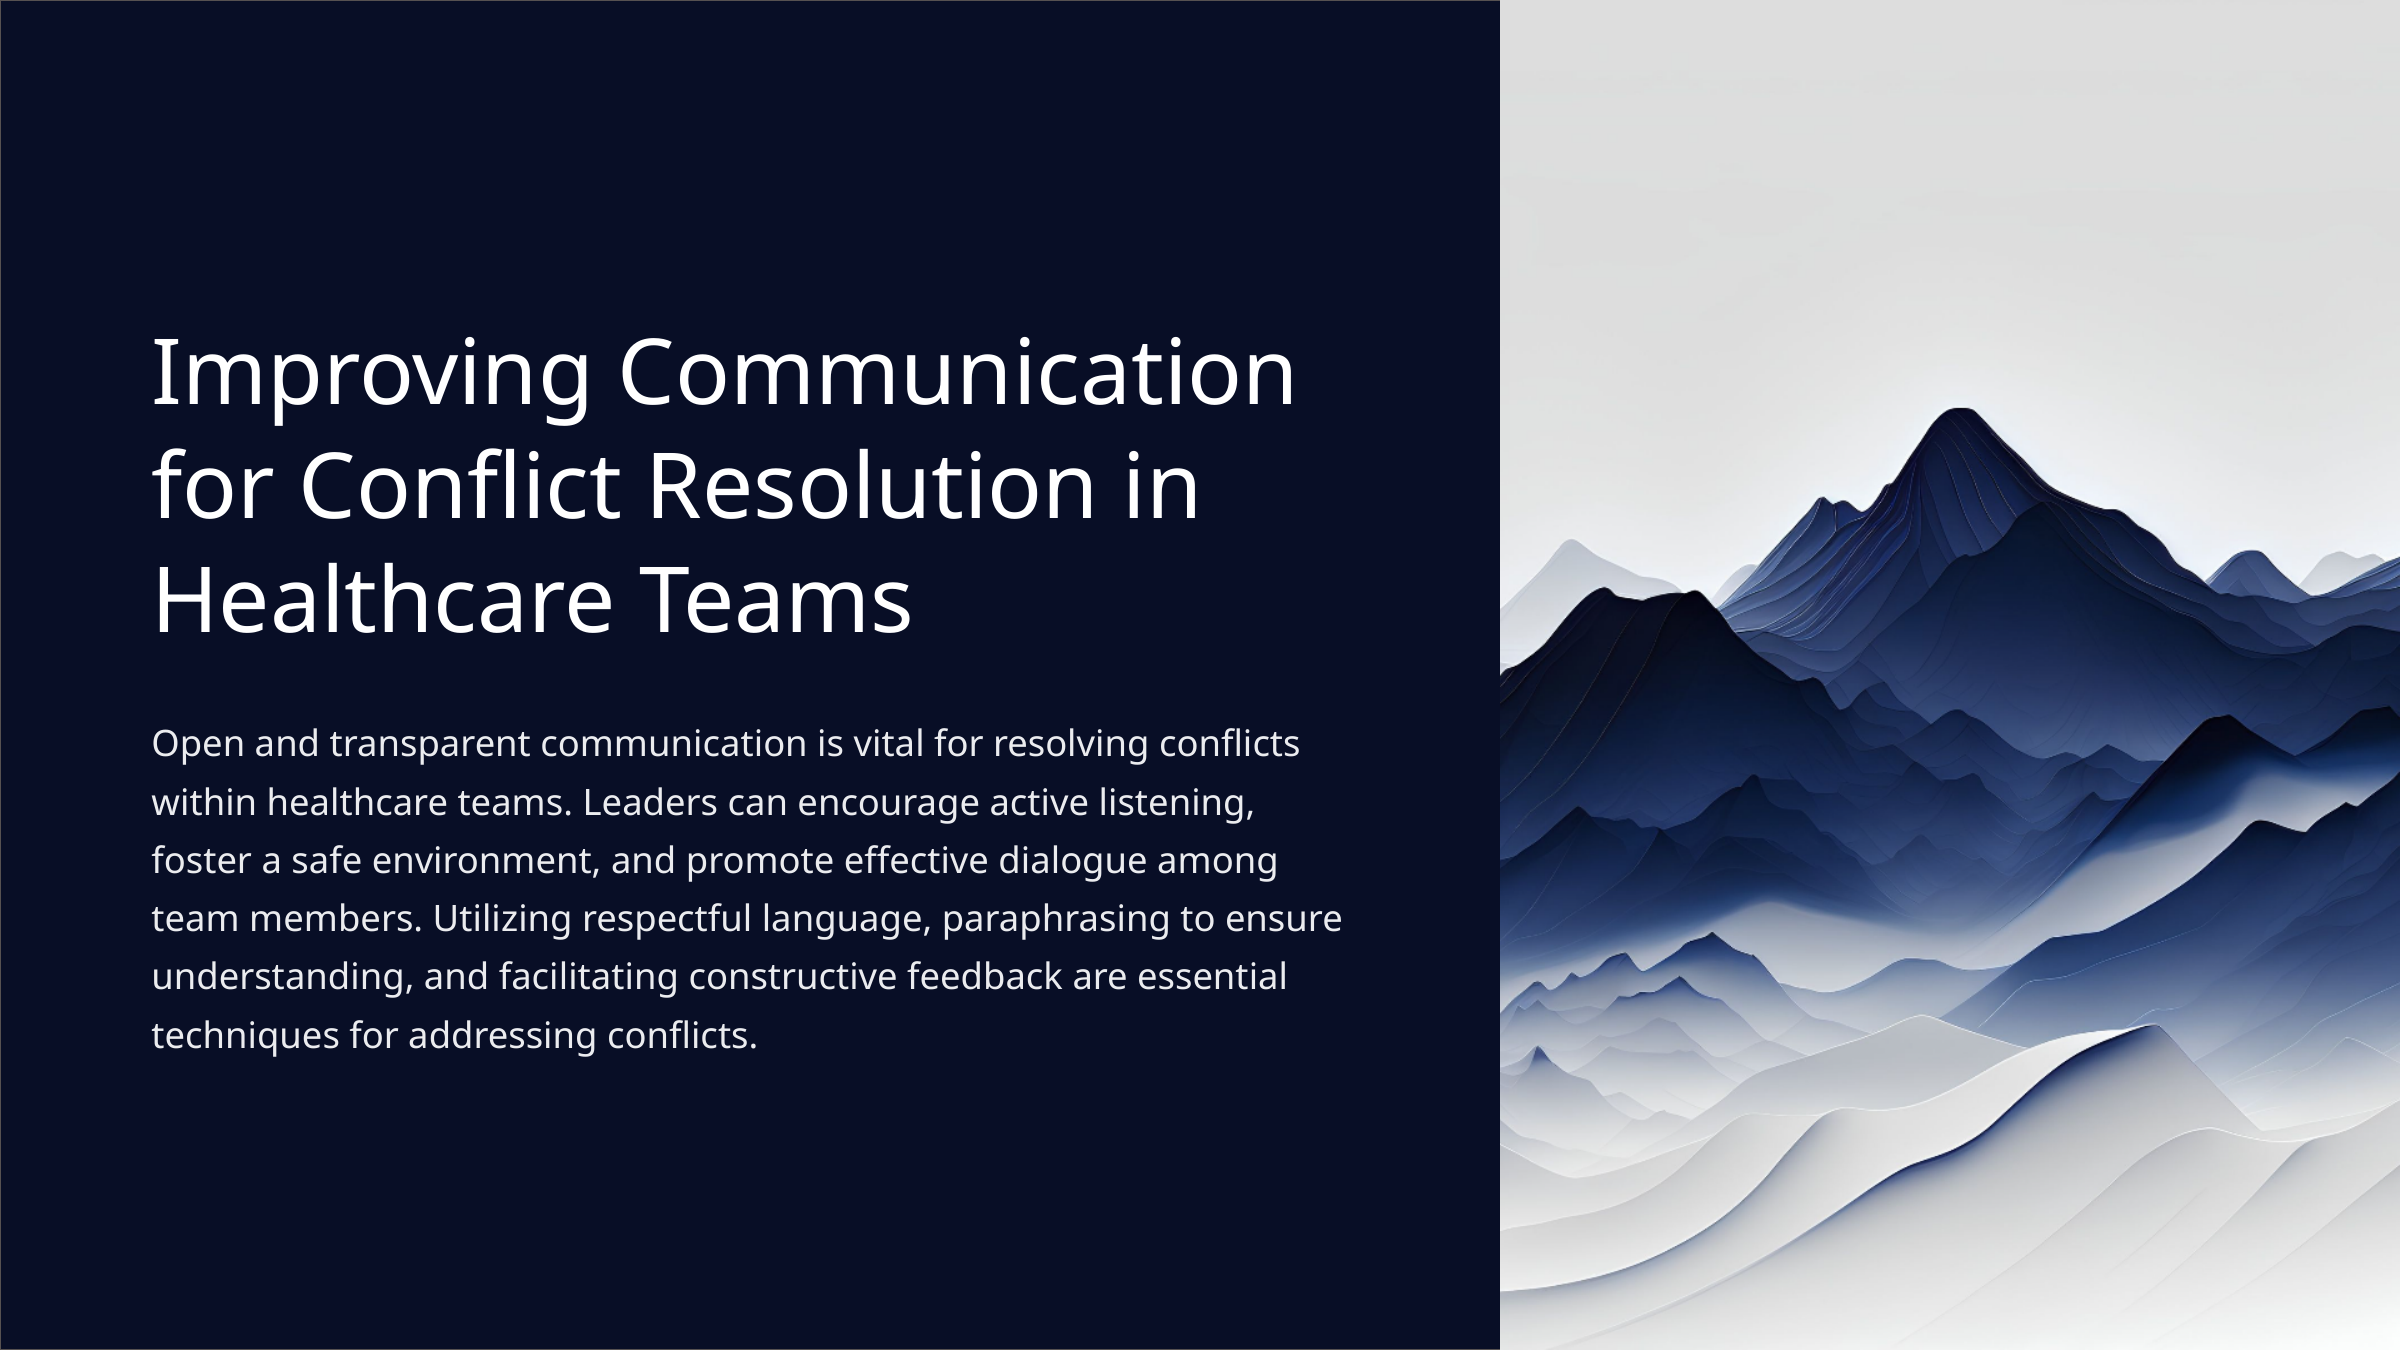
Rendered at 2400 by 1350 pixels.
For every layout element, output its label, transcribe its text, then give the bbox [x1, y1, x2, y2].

text_box Open and transparent communication is vital for resolving conflicts within healthcare teams. Leaders can encourage active listening, foster a safe environment, and promote effective dialogue among team members. Utilizing respectful language, paraphrasing to ensure understanding, and facilitating constructive feedback are essential techniques for addressing conflicts. [136, 698, 1364, 1048]
picture [1499, 0, 2400, 1350]
text_box Improving Communication for Conflict Resolution in Healthcare Teams [136, 301, 1364, 644]
text_box [0, 0, 1499, 1350]
